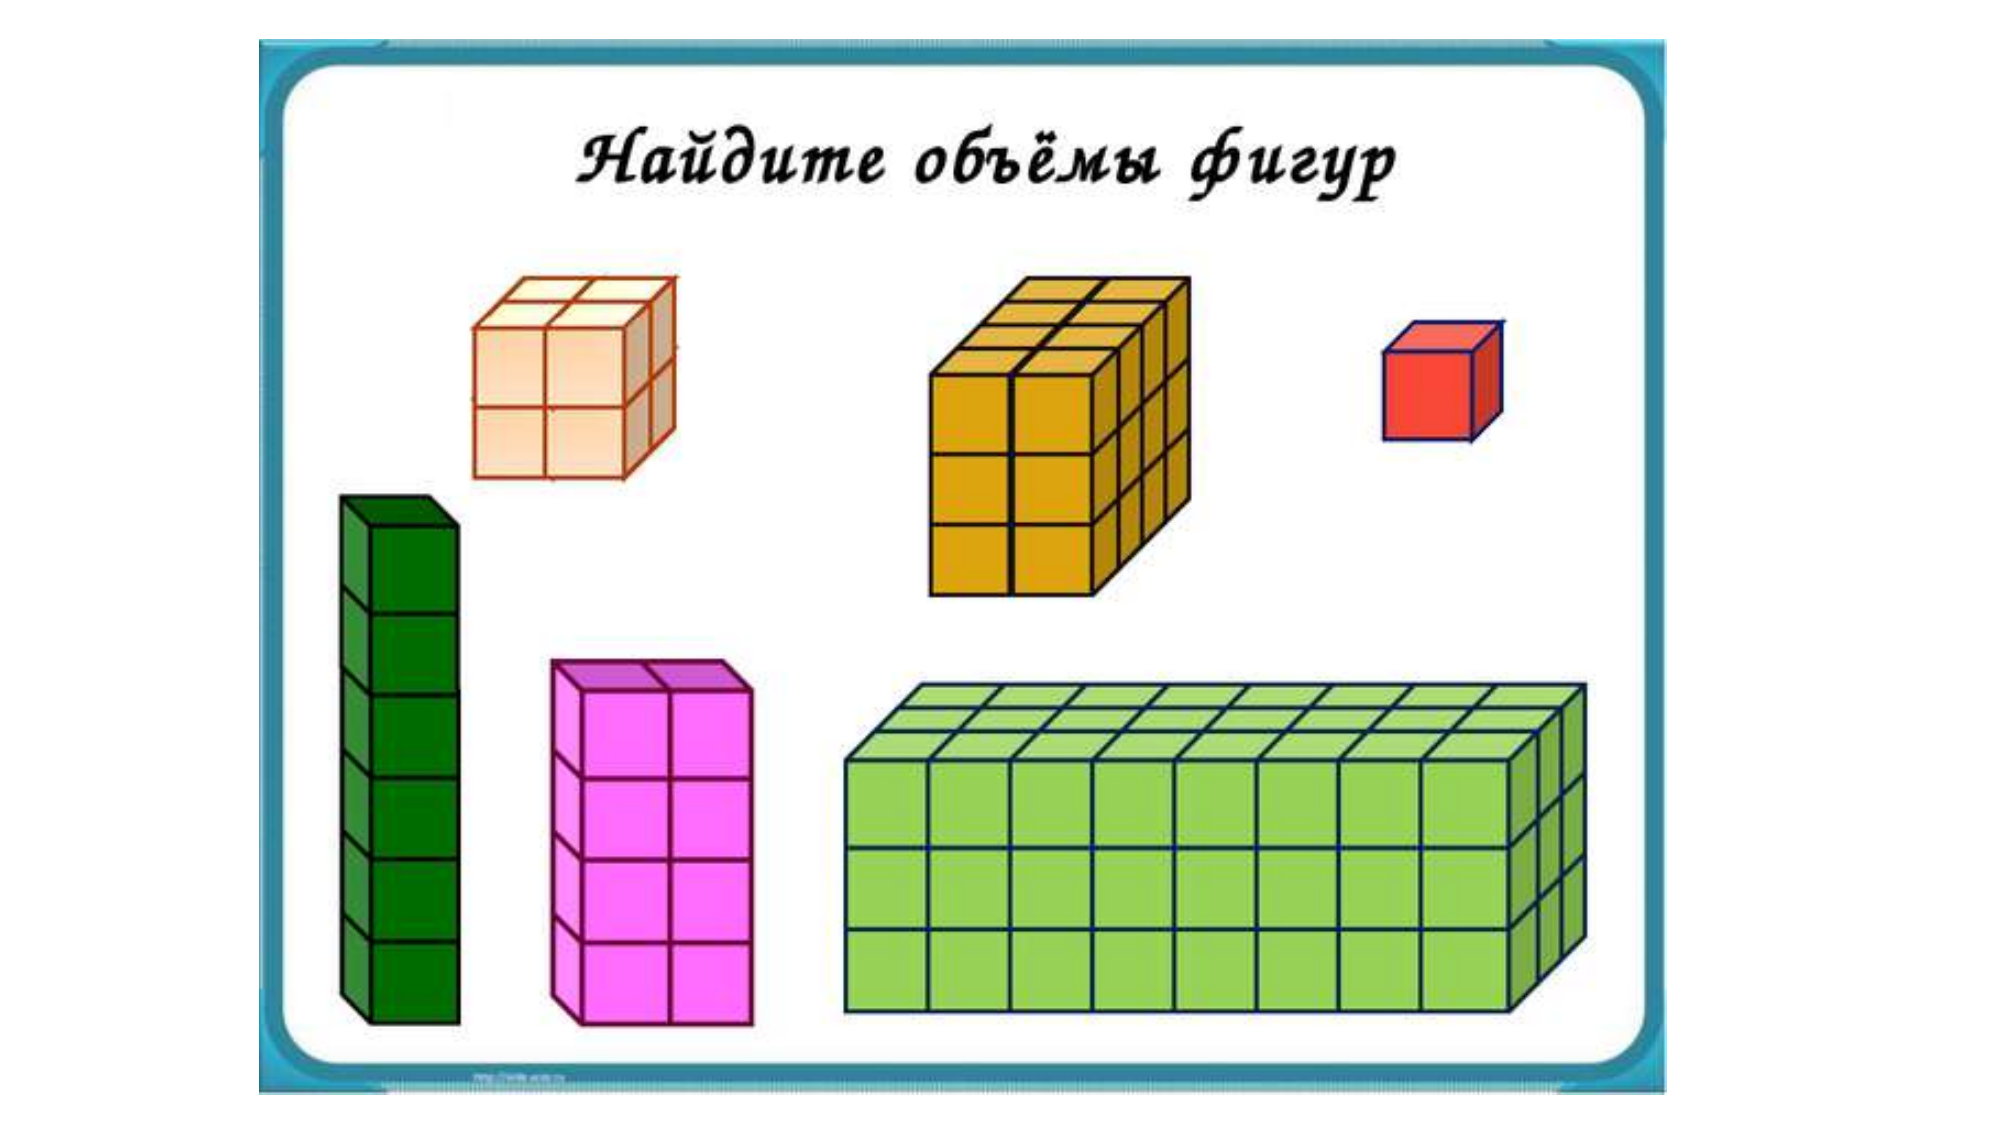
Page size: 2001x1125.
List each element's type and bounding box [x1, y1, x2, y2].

picture [259, 39, 1667, 1095]
